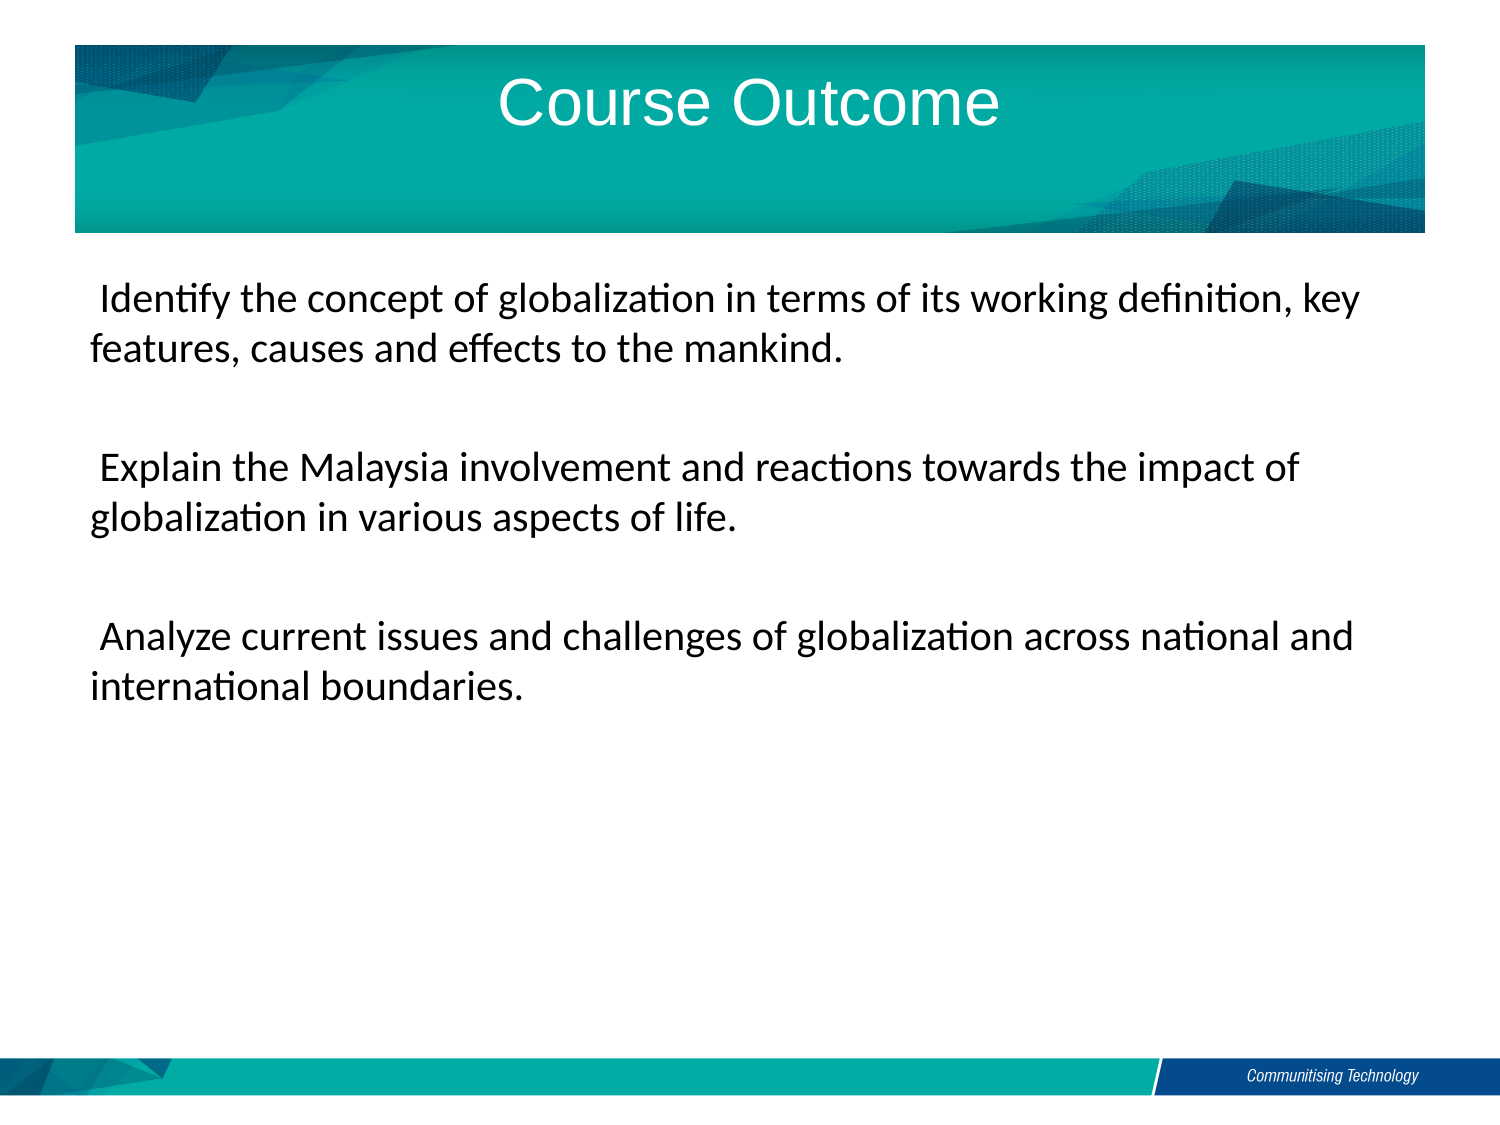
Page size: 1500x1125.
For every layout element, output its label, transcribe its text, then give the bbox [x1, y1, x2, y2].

picture [0, 0, 1500, 1125]
list Identify the concept of globalization in terms of its working definition, key features, causes and effects to the mankind. Explain the Malaysia involvement and reactions towards the impact of globalization in various aspects of life. Analyze current issues and challenges of globalization across national and international boundaries. CO1: Identify the conCO1: Identify the concept of globalization in terms of its working definition, key features, causes and effects to the mankind. CO2: Explain the Malaysia involvement and reactions towards the impact of globalization in various aspects of life. CO3: Analyze current issues and challenges of globalization across national and international boundaries. cept of globalization in terms of its working definition, key features, causes and effects to the mankind. CO2: Explain the Malaysia involvement and reactions towards the impact of globalization in various aspects of life. CO3: Analyze current issues and challenges of globalization across national and international boundaries. [75, 262, 1425, 1005]
title Course Outcome [75, 45, 1425, 233]
